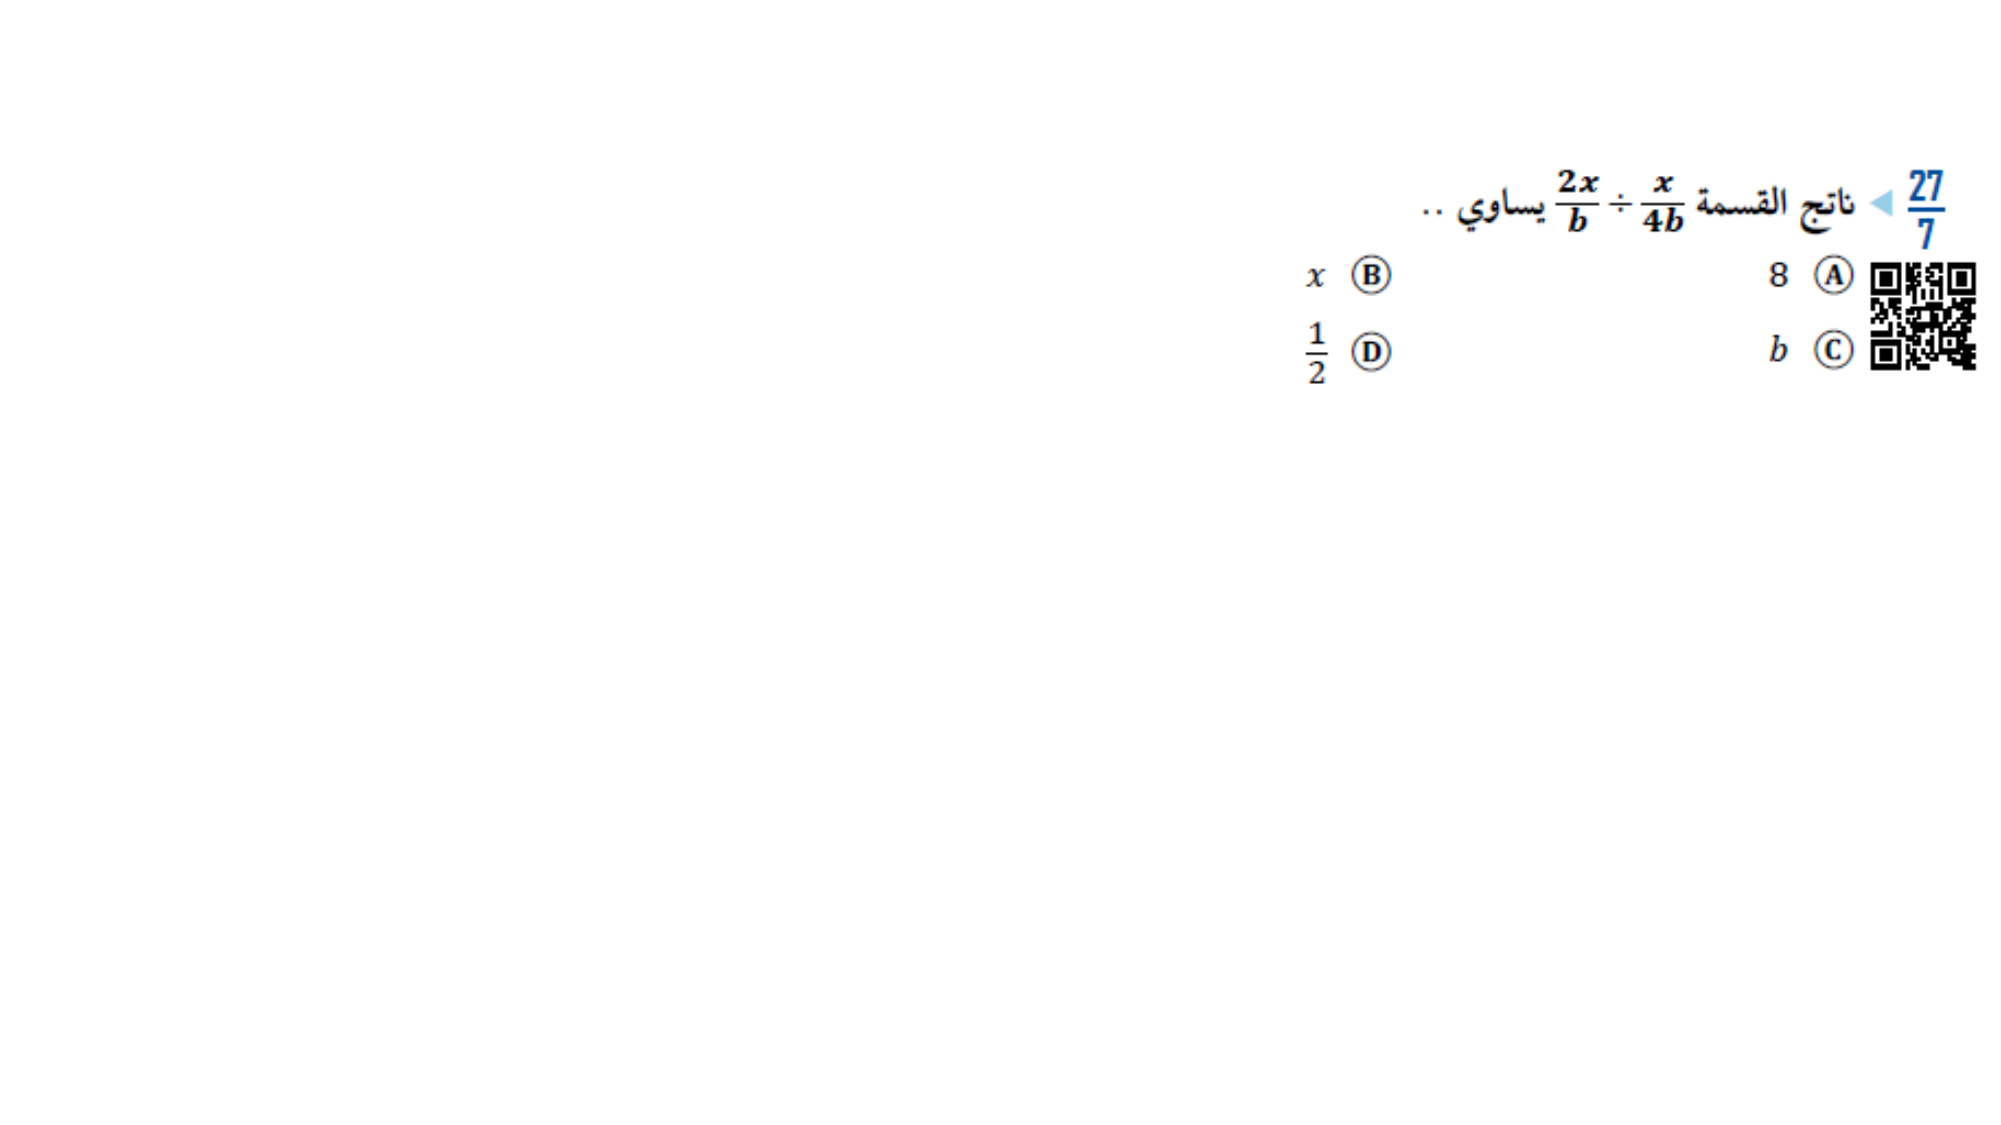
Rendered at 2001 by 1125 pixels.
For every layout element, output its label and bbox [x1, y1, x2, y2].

picture [1232, 153, 1983, 395]
